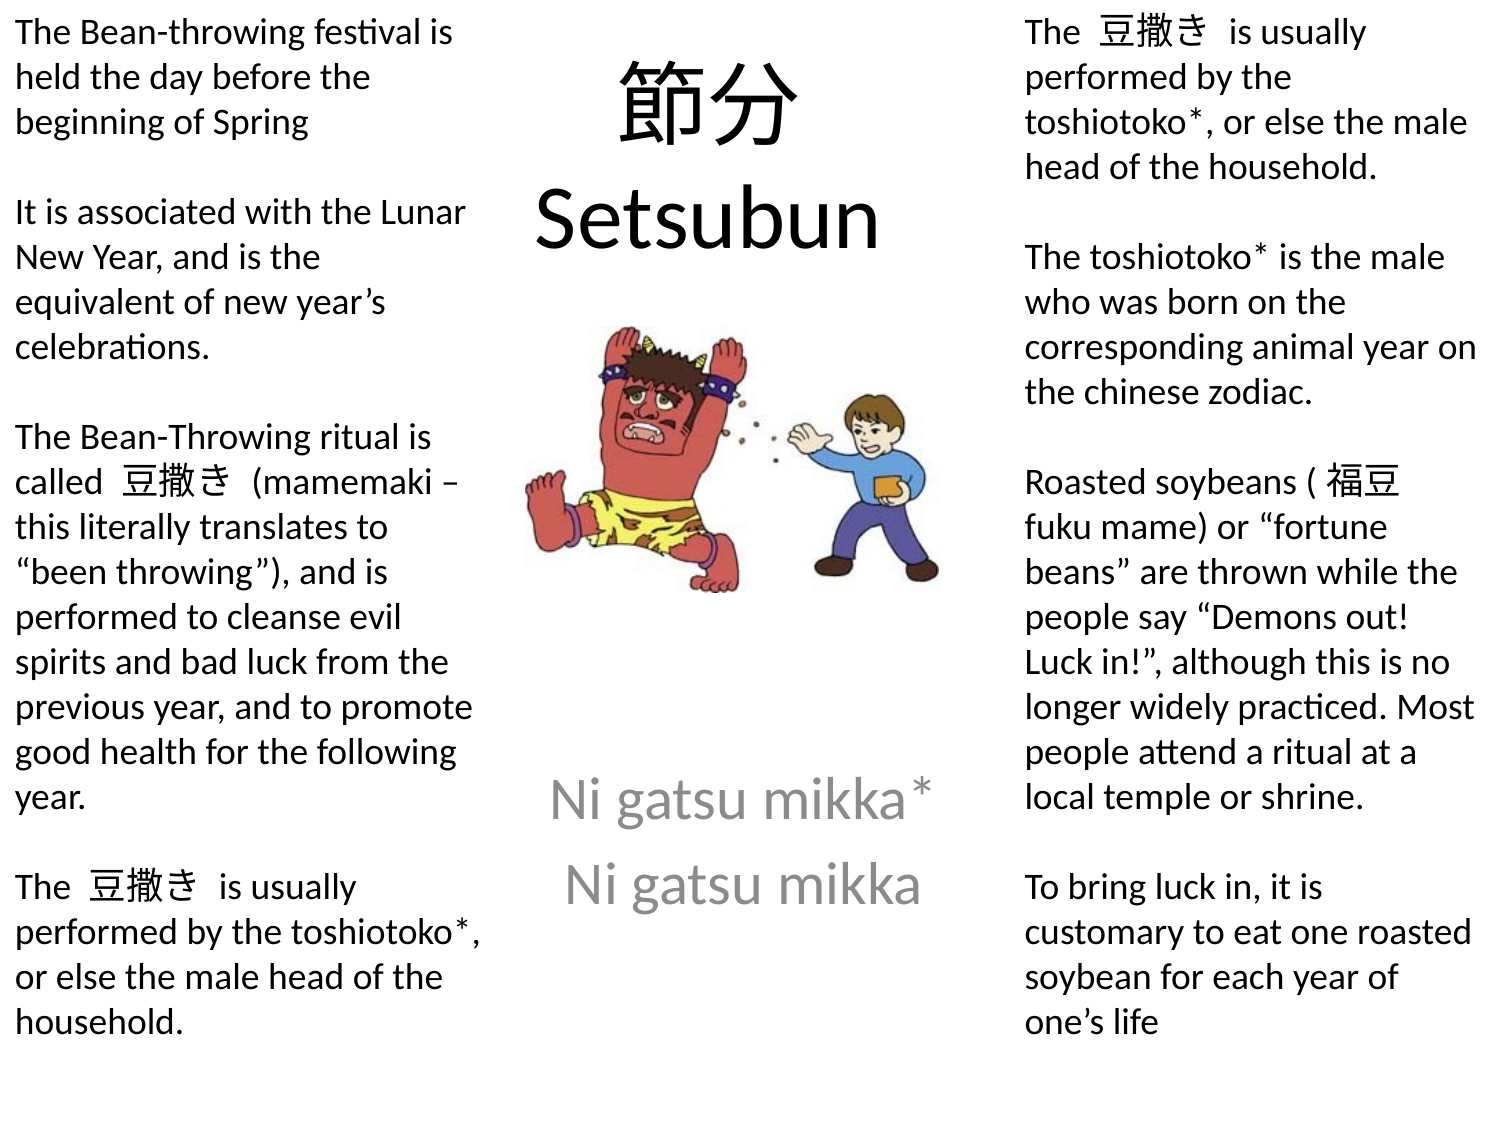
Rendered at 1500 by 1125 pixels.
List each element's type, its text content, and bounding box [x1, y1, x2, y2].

subtitle Ni gatsu mikka* Ni gatsu mikka [513, 751, 975, 925]
text_box The 豆撒き is usually performed by the toshiotoko*, or else the male head of the household. The toshiotoko* is the male who was born on the corresponding animal year on the chinese zodiac. Roasted soybeans (福豆 fuku mame) or “fortune beans” are thrown while the people say “Demons out! Luck in!”, although this is no longer widely practiced. Most people attend a ritual at a local temple or shrine. To bring luck in, it is customary to eat one roasted soybean for each year of one’s life [1009, 0, 1500, 1050]
picture [525, 325, 940, 593]
text_box The Bean-throwing festival is held the day before the beginning of Spring It is associated with the Lunar New Year, and is the equivalent of new year’s celebrations. The Bean-Throwing ritual is called 豆撒き (mamemaki – this literally translates to “been throwing”), and is performed to cleanse evil spirits and bad luck from the previous year, and to promote good health for the following year. The 豆撒き is usually performed by the toshiotoko*, or else the male head of the household. [0, 0, 502, 1095]
title 節分 Setsubun [502, 0, 951, 315]
